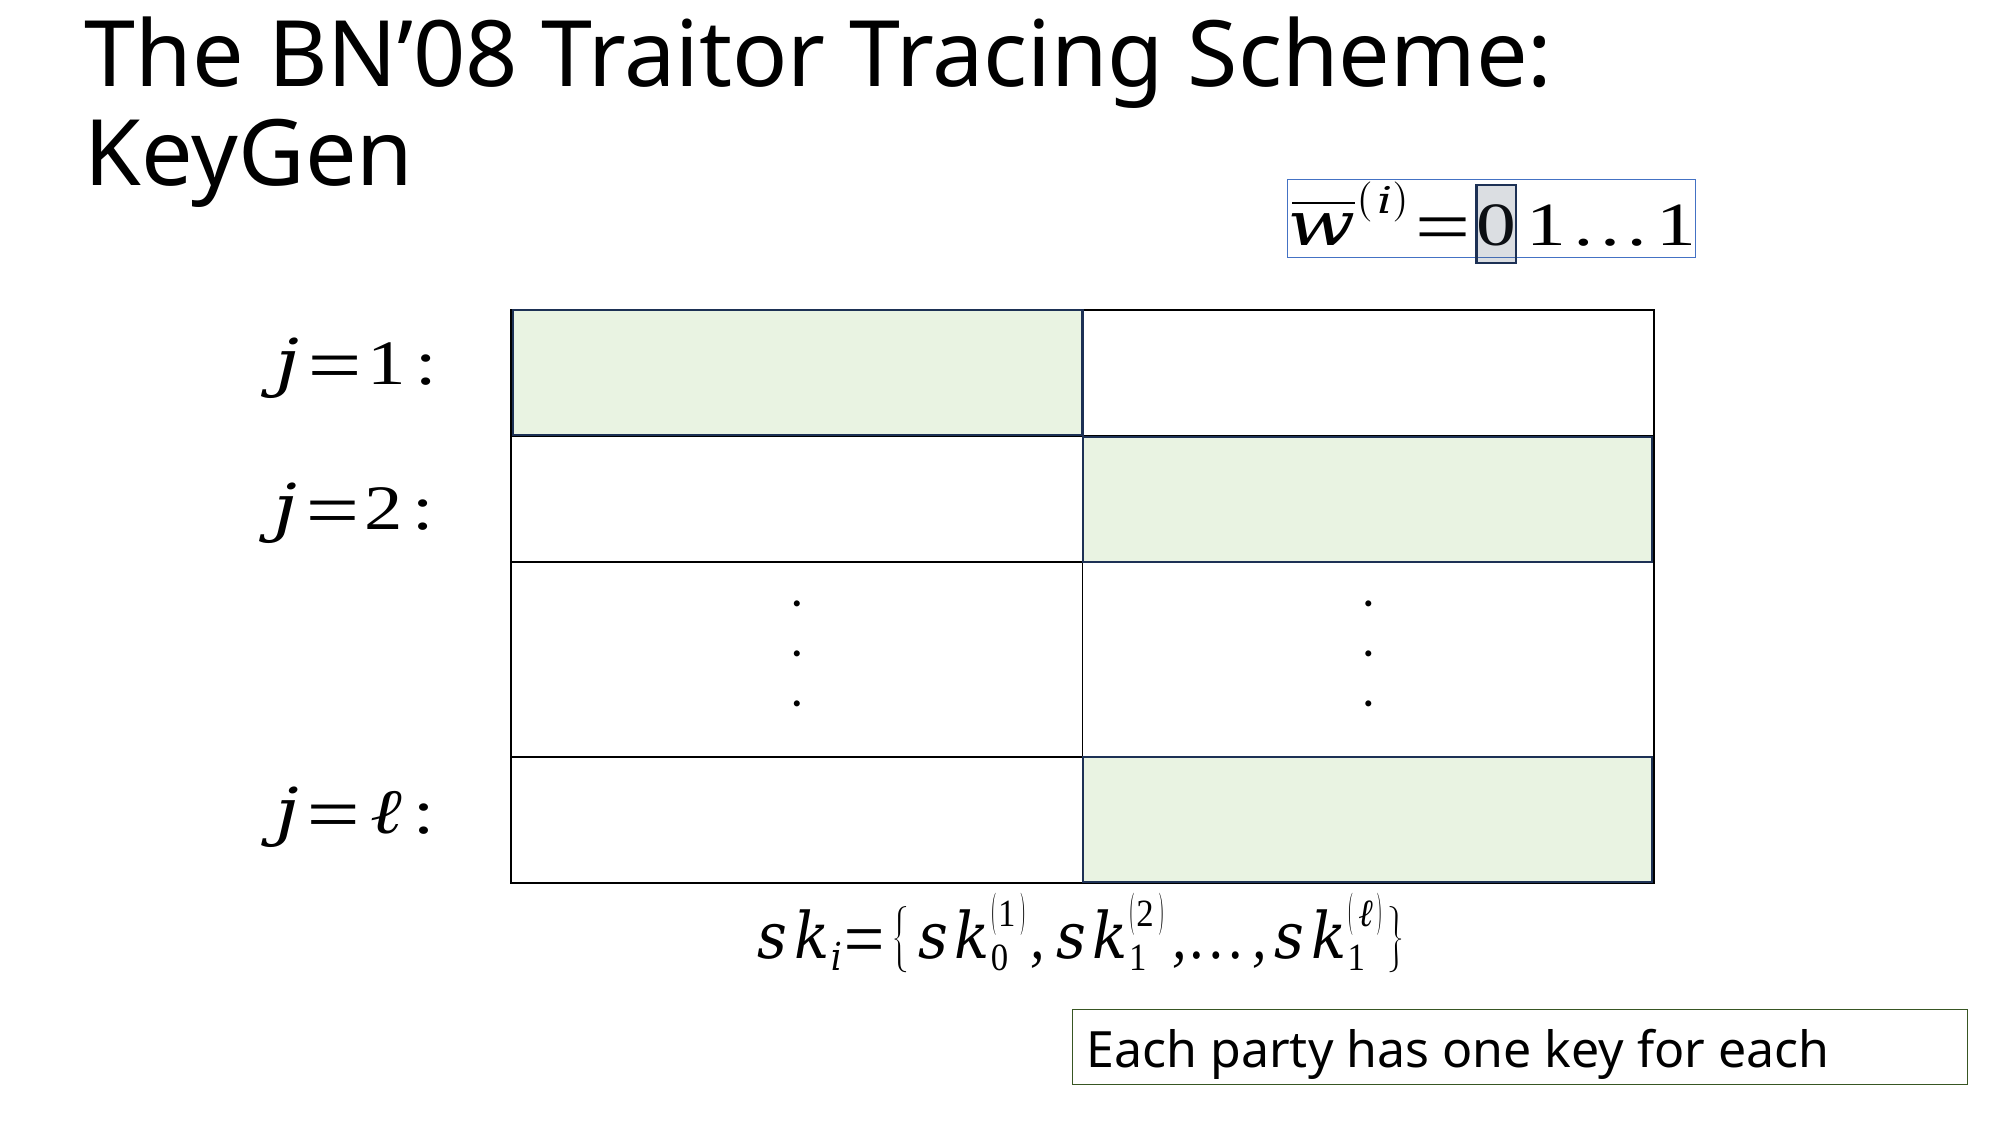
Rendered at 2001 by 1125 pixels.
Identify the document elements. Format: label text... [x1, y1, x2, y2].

title The BN’08 Traitor Tracing Scheme: KeyGen [70, 10, 1874, 203]
text_box [1475, 184, 1517, 264]
text_box [1082, 756, 1653, 883]
text_box [1082, 436, 1653, 563]
text_box [512, 309, 1084, 436]
